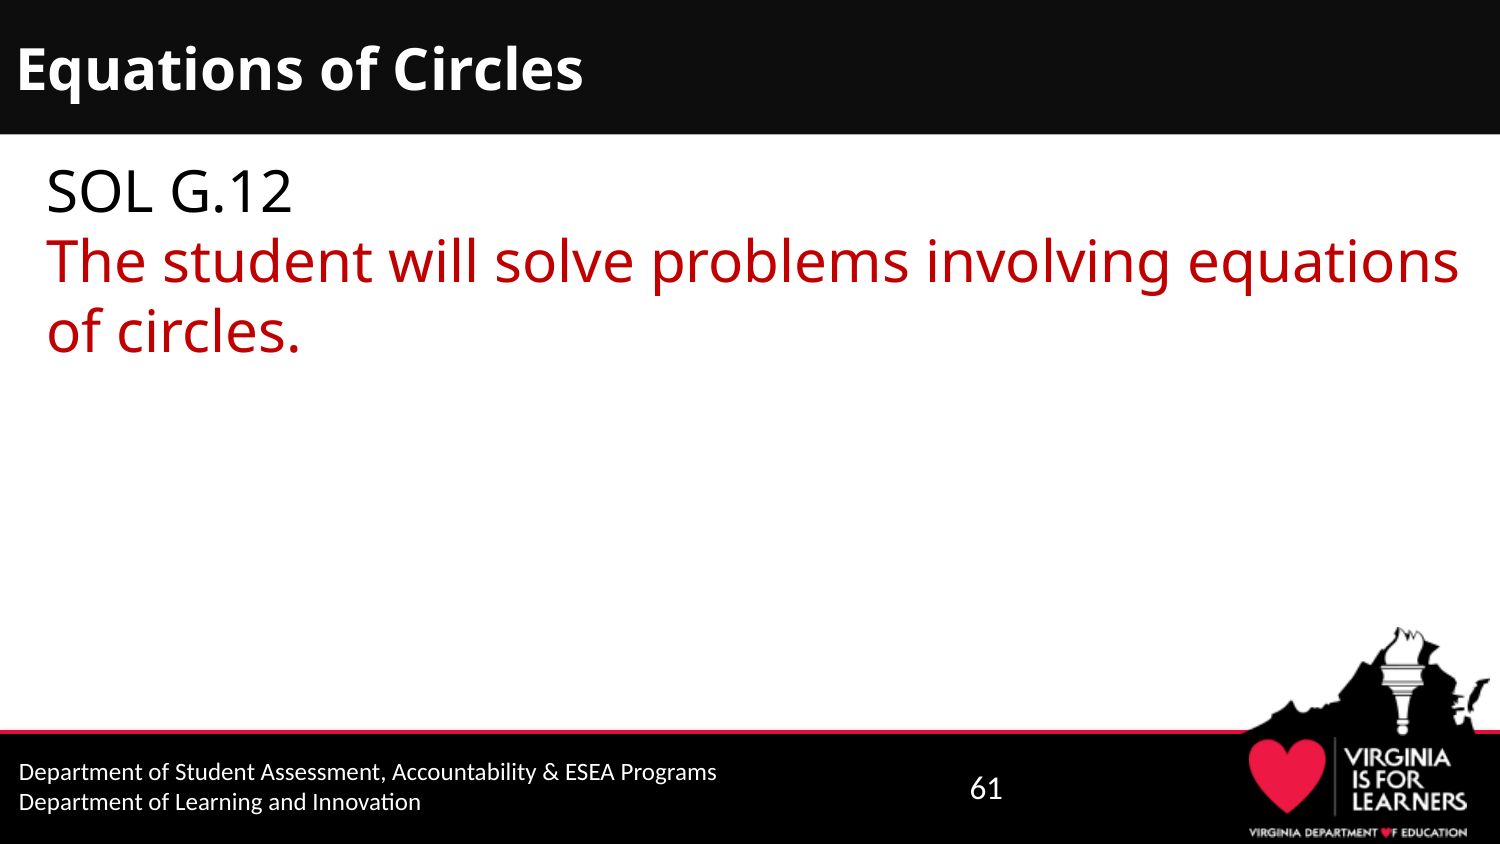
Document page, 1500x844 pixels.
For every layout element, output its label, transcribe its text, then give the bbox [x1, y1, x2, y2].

title Equations of Circles [0, 0, 1500, 135]
picture [1249, 737, 1467, 838]
list SOL G.12 The student will solve problems involving equations of circles. [12, 146, 1477, 710]
picture [1240, 627, 1490, 736]
